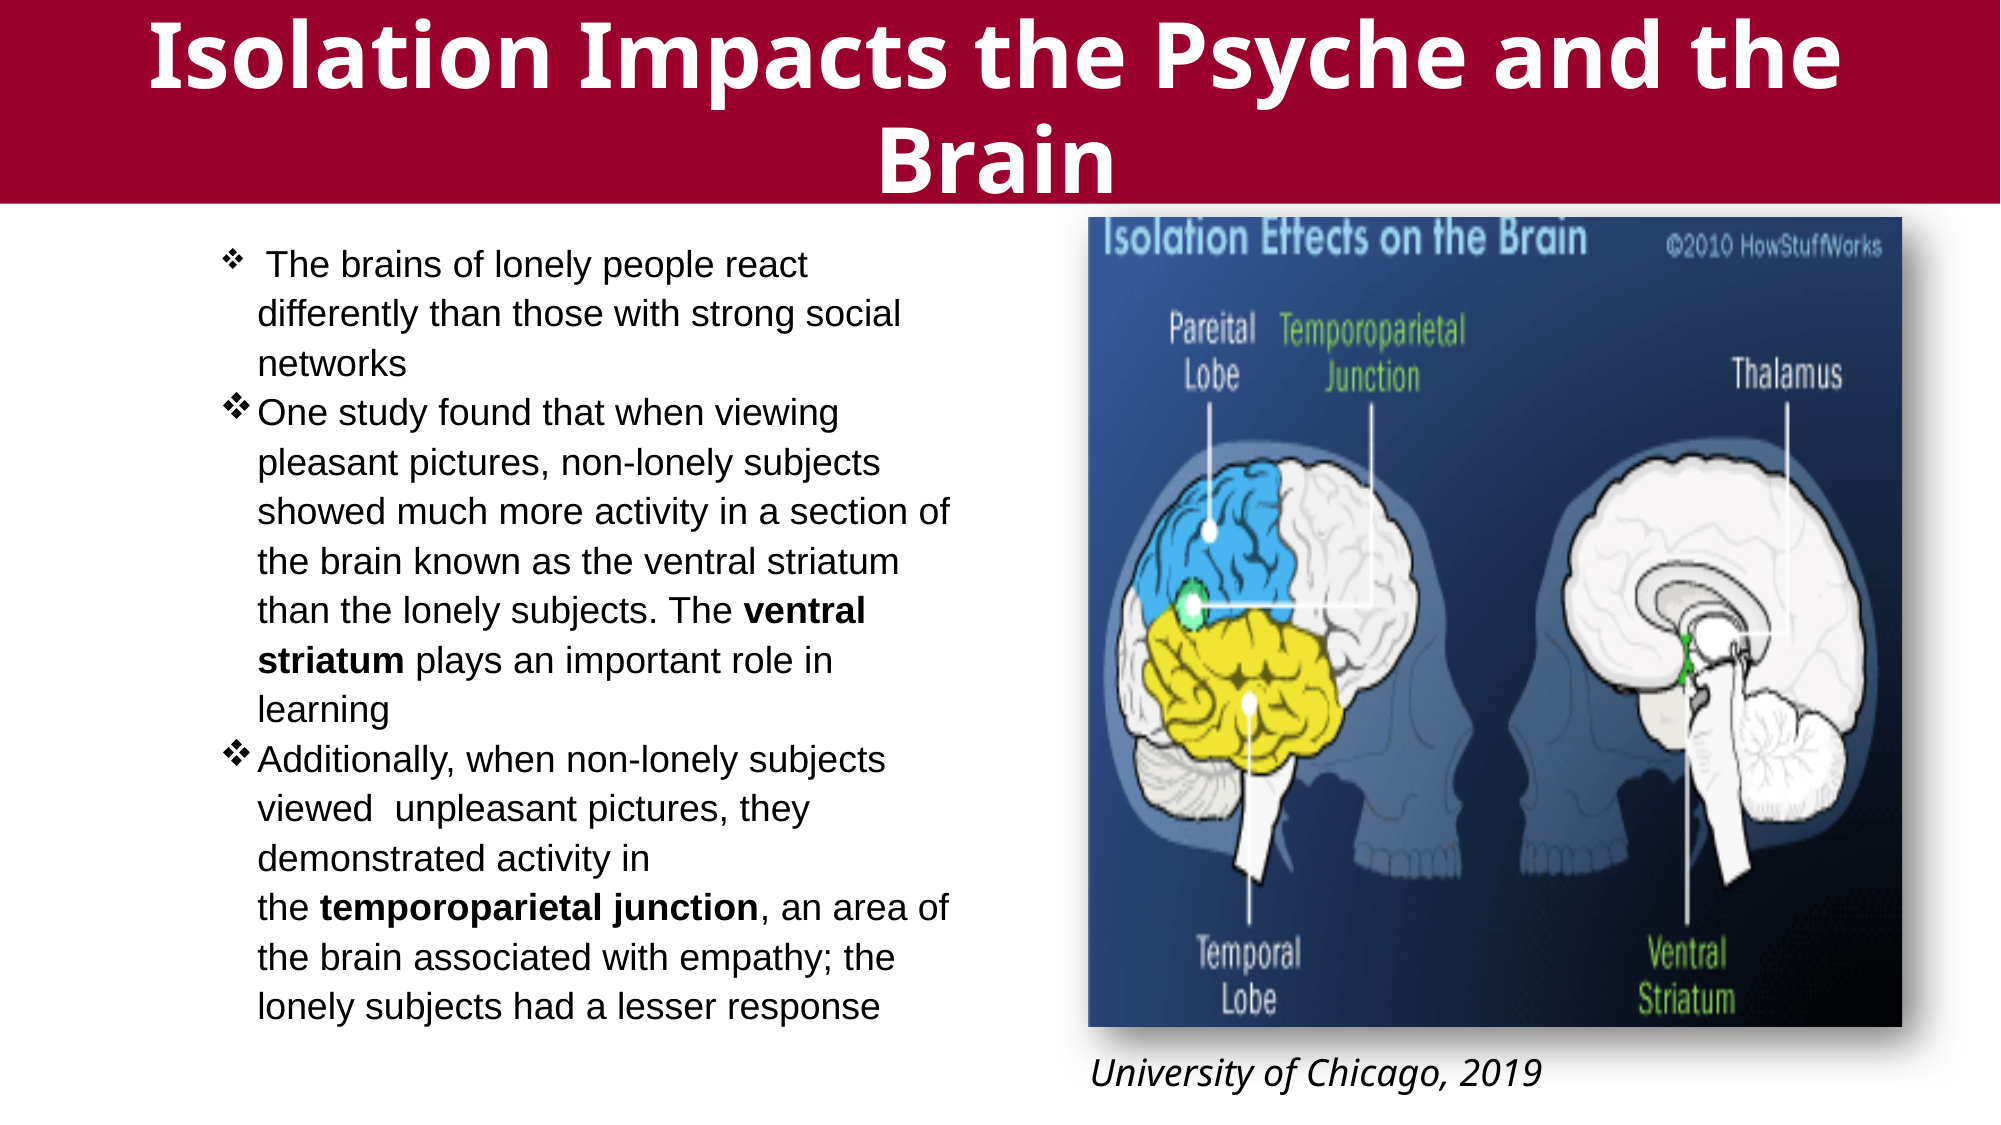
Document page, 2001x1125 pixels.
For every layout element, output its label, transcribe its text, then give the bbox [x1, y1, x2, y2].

picture [1087, 216, 1903, 1027]
text_box University of Chicago, 2019 [1074, 1041, 1664, 1125]
text_box Isolation Impacts the Psyche and the Brain [0, 30, 1994, 189]
list The brains of lonely people react differently than those with strong social networks One study found that when viewing pleasant pictures, non-lonely subjects showed much more activity in a section of the brain known as the ventral striatum than the lonely subjects. The ventral striatum plays an important role in learning Additionally, when non-lonely subjects viewed unpleasant pictures, they demonstrated activity in the temporoparietal junction, an area of the brain associated with empathy; the lonely subjects had a lesser response [182, 235, 967, 1045]
